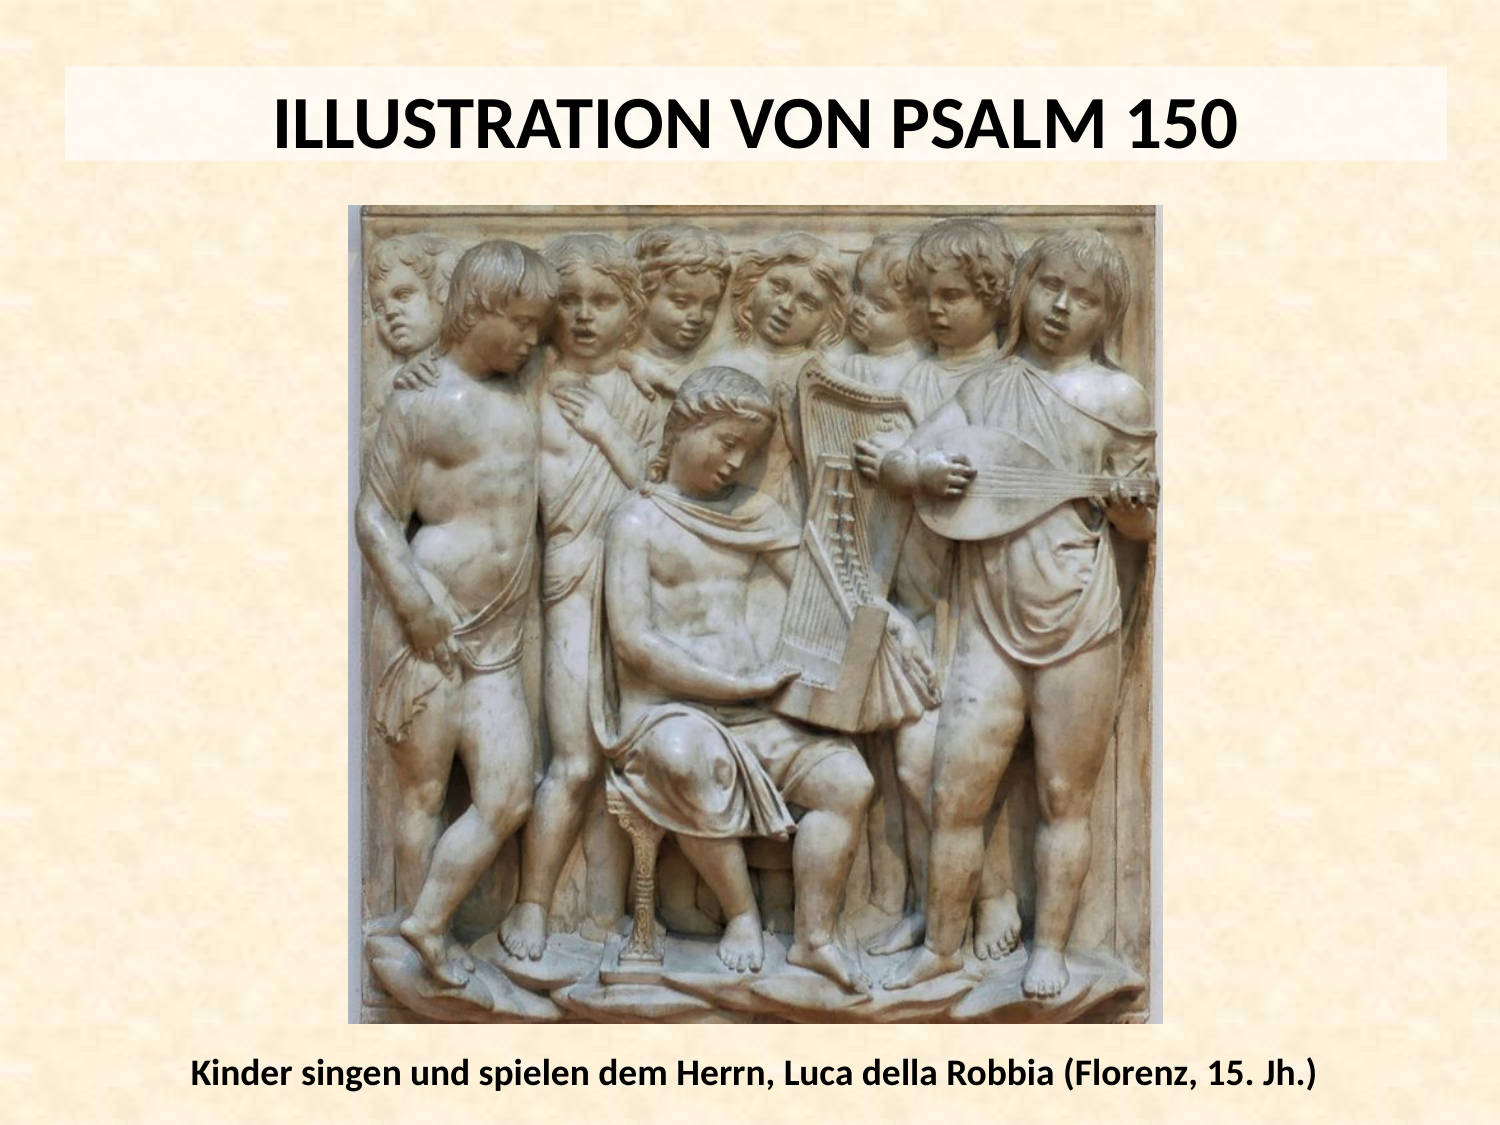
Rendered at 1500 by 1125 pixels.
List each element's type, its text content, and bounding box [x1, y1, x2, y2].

text_box Kinder singen und spielen dem Herrn, Luca della Robbia (Florenz, 15. Jh.) [144, 1040, 1366, 1100]
picture [0, 0, 1500, 1125]
text_box ILLUSTRATION VON PSALM 150 [64, 66, 1447, 161]
